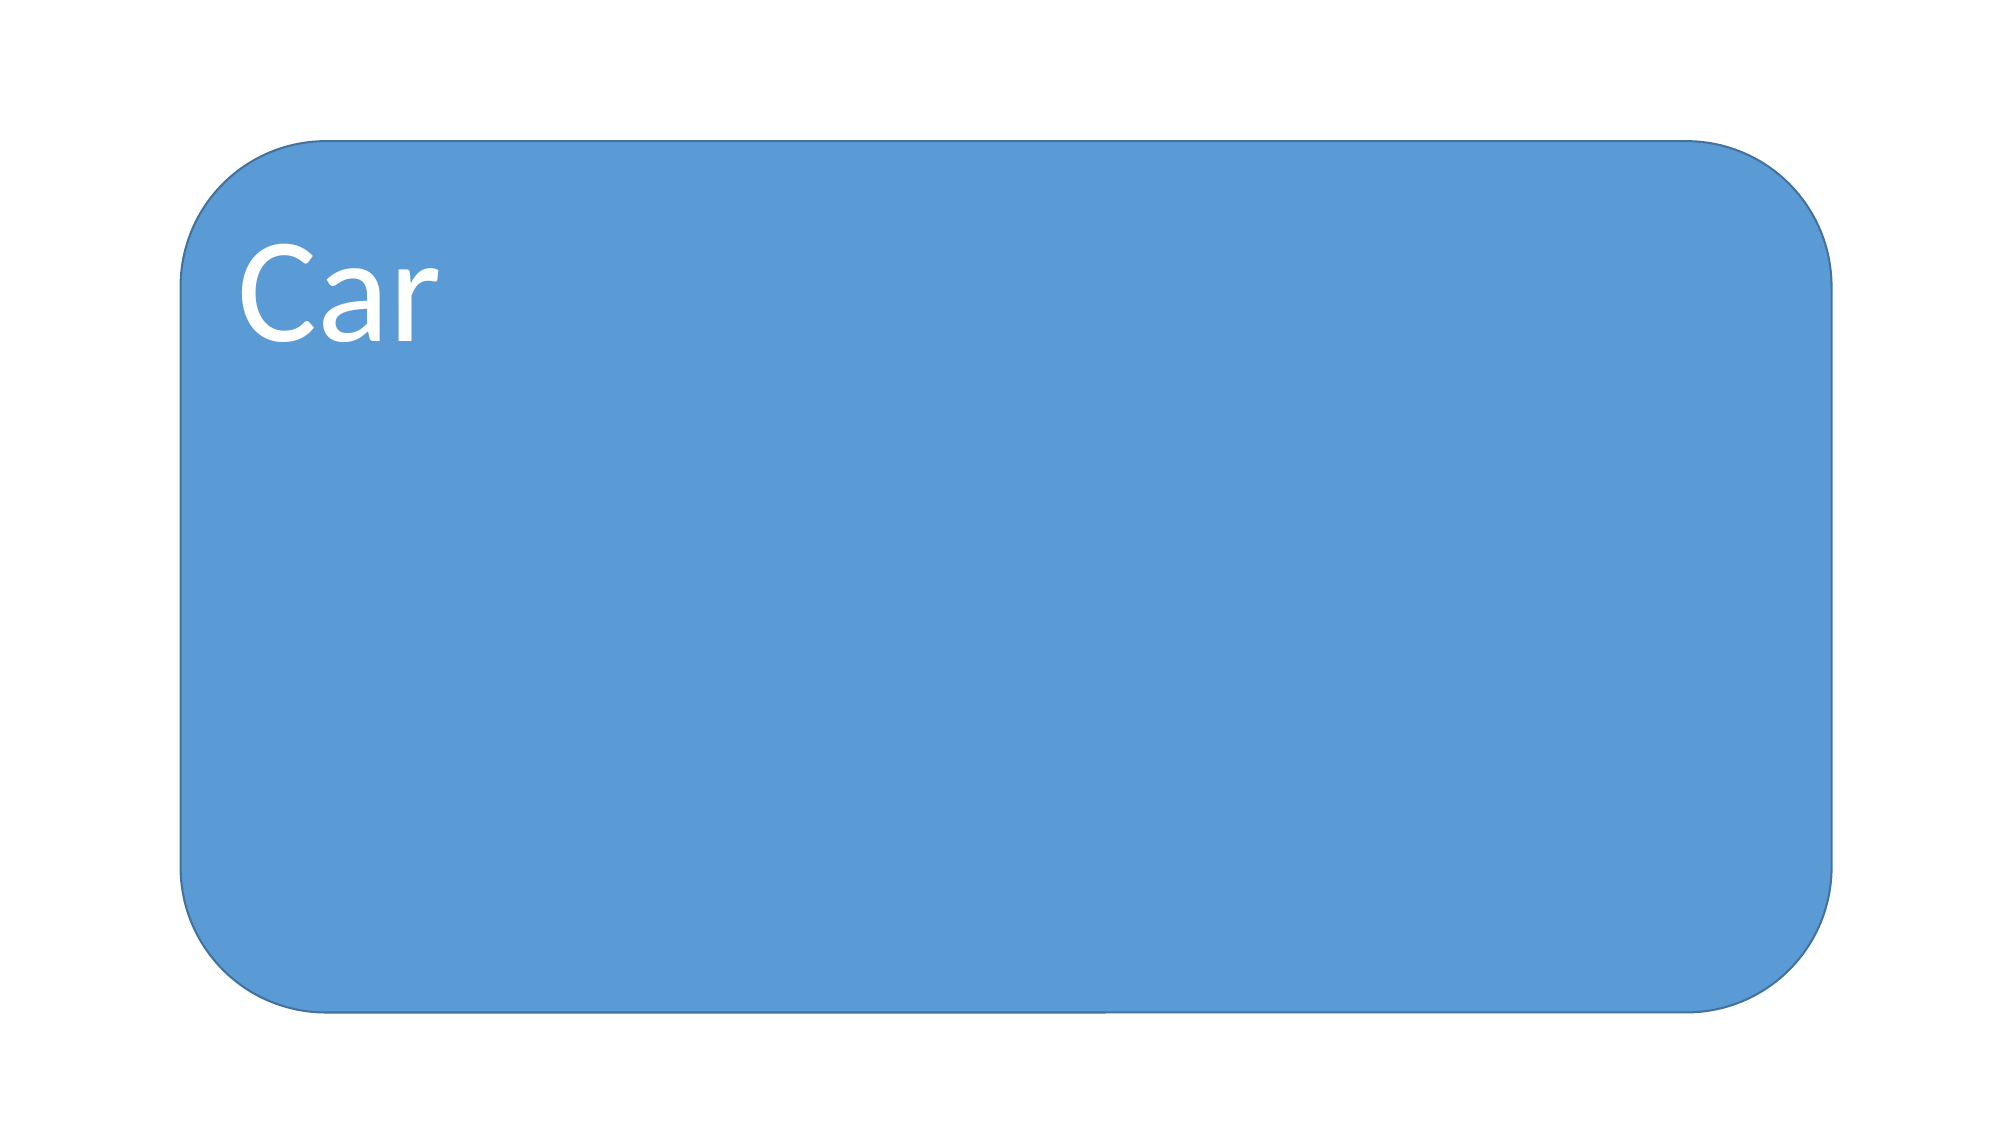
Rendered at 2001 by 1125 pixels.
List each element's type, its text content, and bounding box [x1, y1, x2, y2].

text_box Car [179, 140, 1833, 1014]
